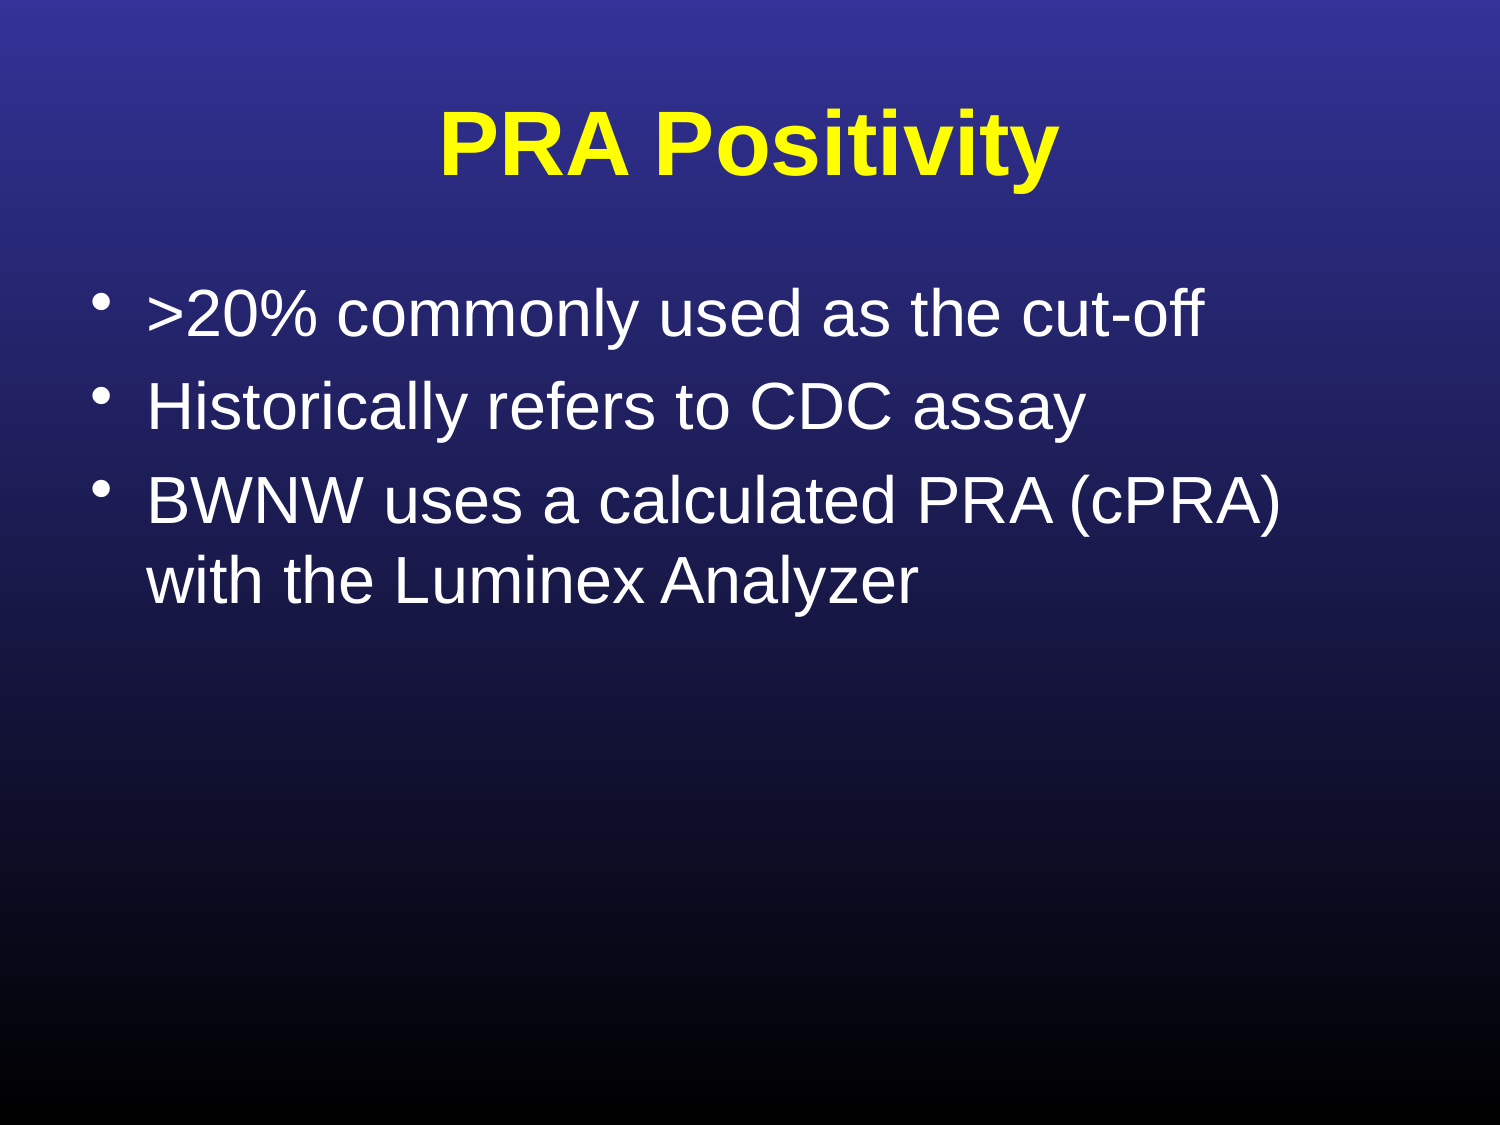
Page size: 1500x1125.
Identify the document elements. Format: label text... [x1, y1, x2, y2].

list >20% commonly used as the cut‐off Historically refers to CDC assay BWNW uses a calculated PRA (cPRA) with the Luminex Analyzer [75, 262, 1425, 1005]
title PRA Positivity [75, 45, 1425, 233]
